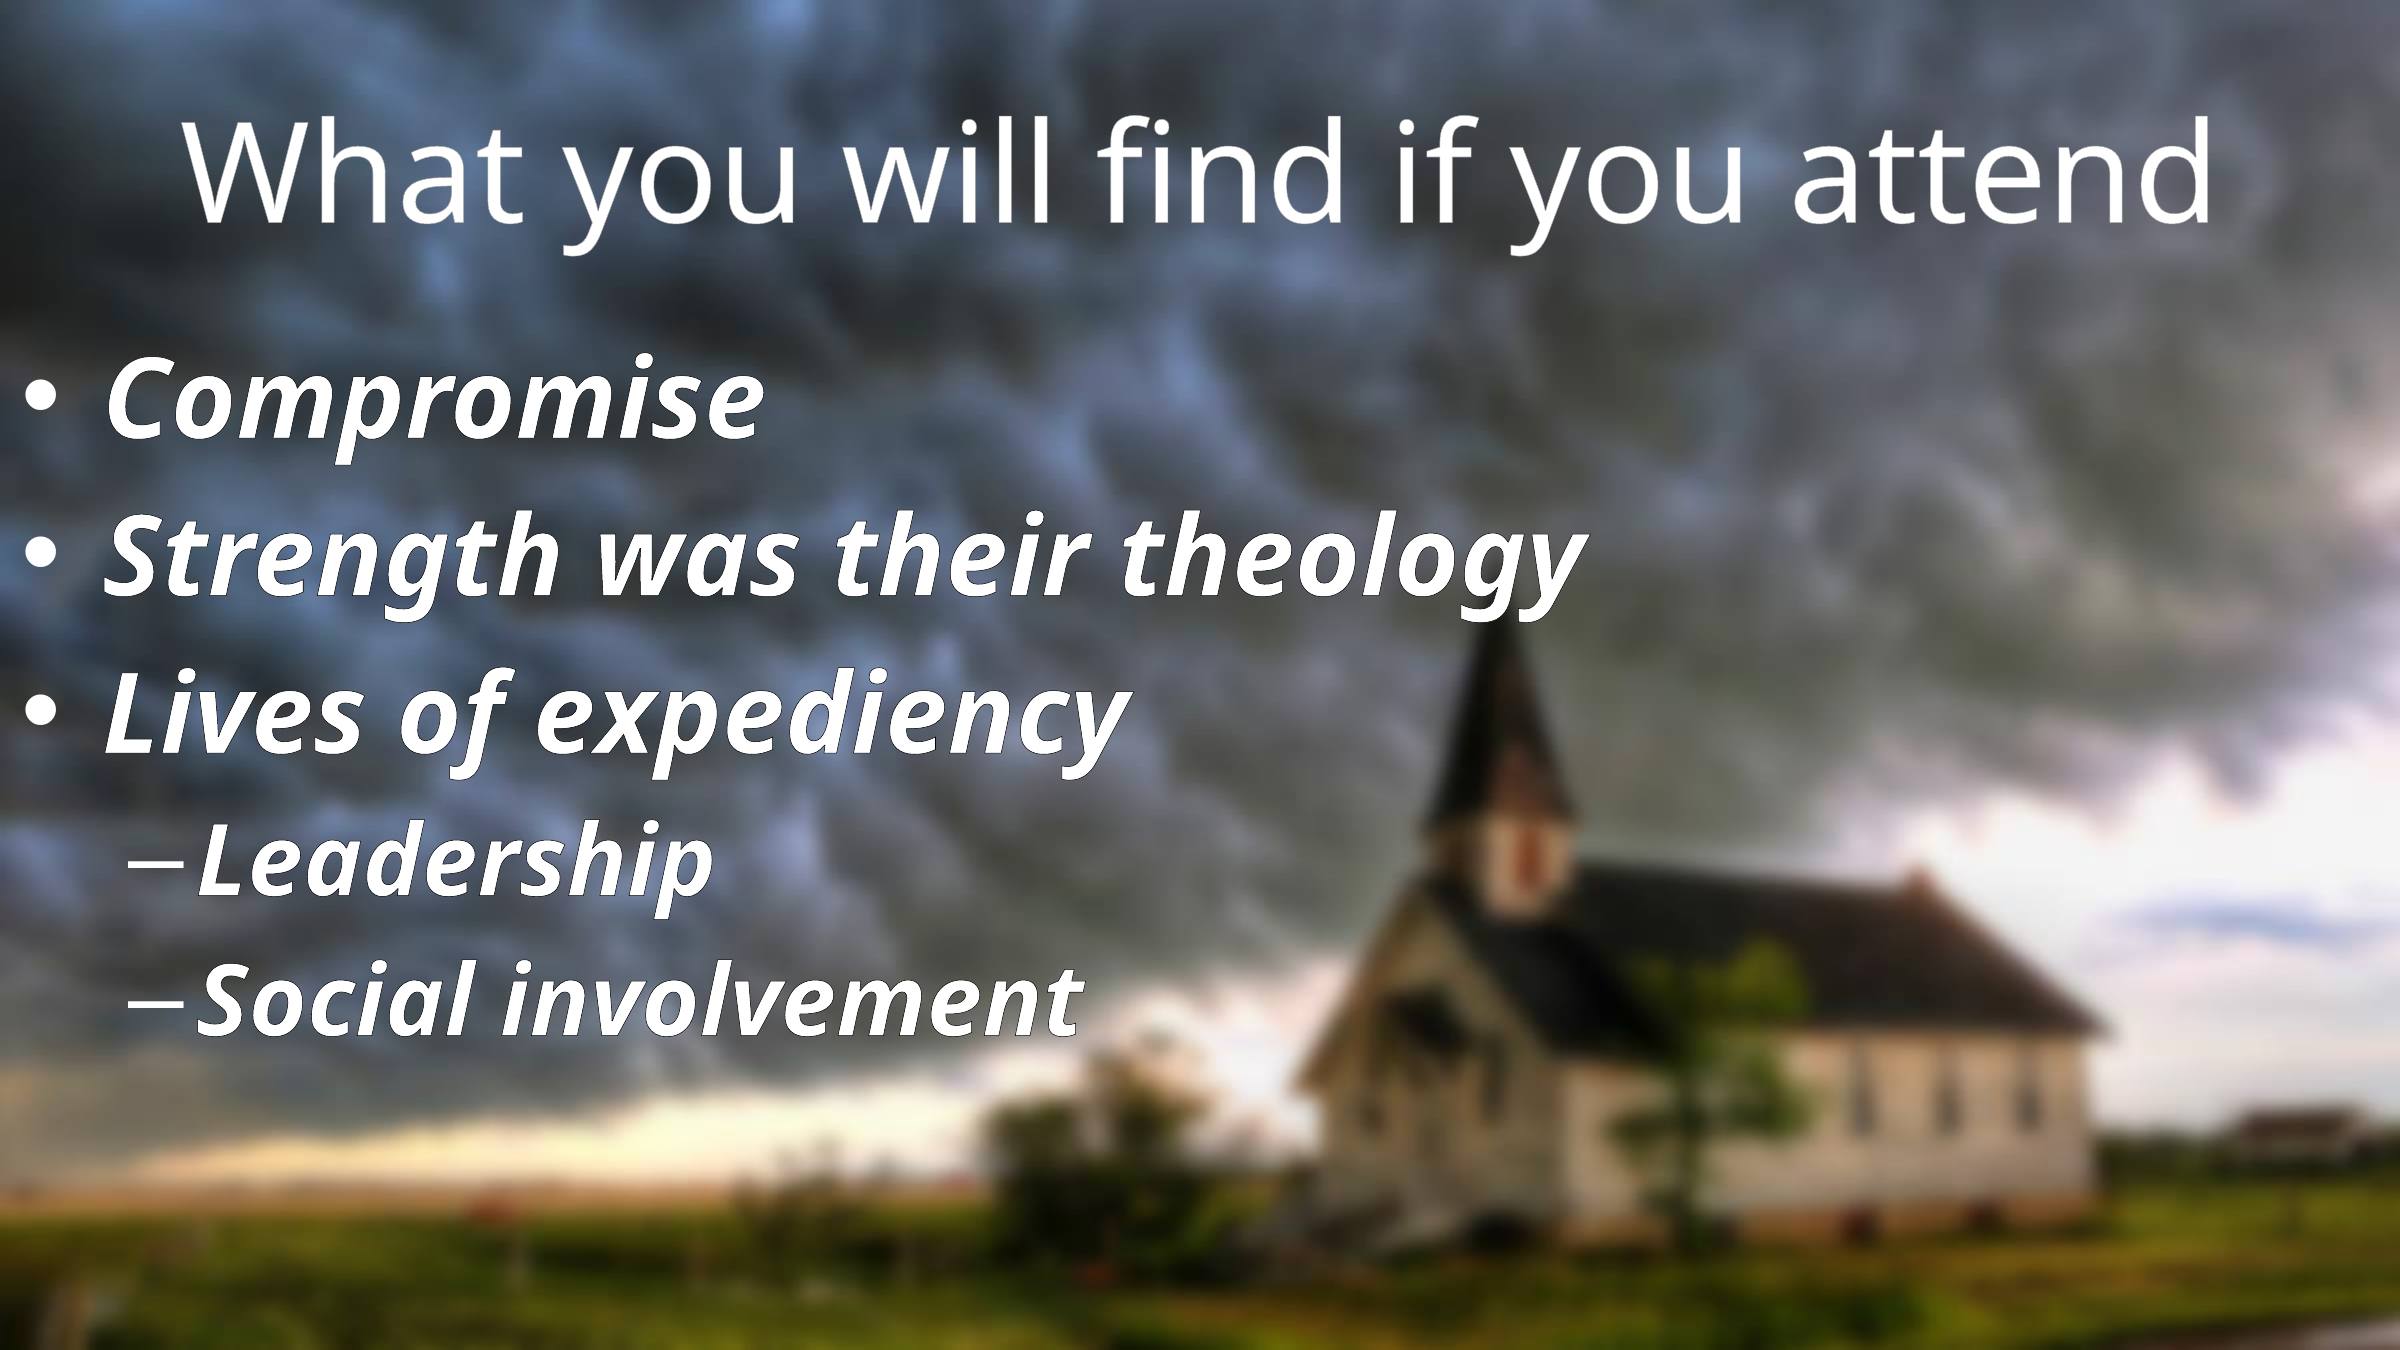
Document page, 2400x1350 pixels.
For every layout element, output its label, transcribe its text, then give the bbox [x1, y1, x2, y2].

list Compromise Strength was their theology Lives of expediency Leadership Social involvement [0, 315, 1638, 1350]
picture [0, 0, 2400, 1350]
title What you will find if you attend [120, 54, 2280, 279]
